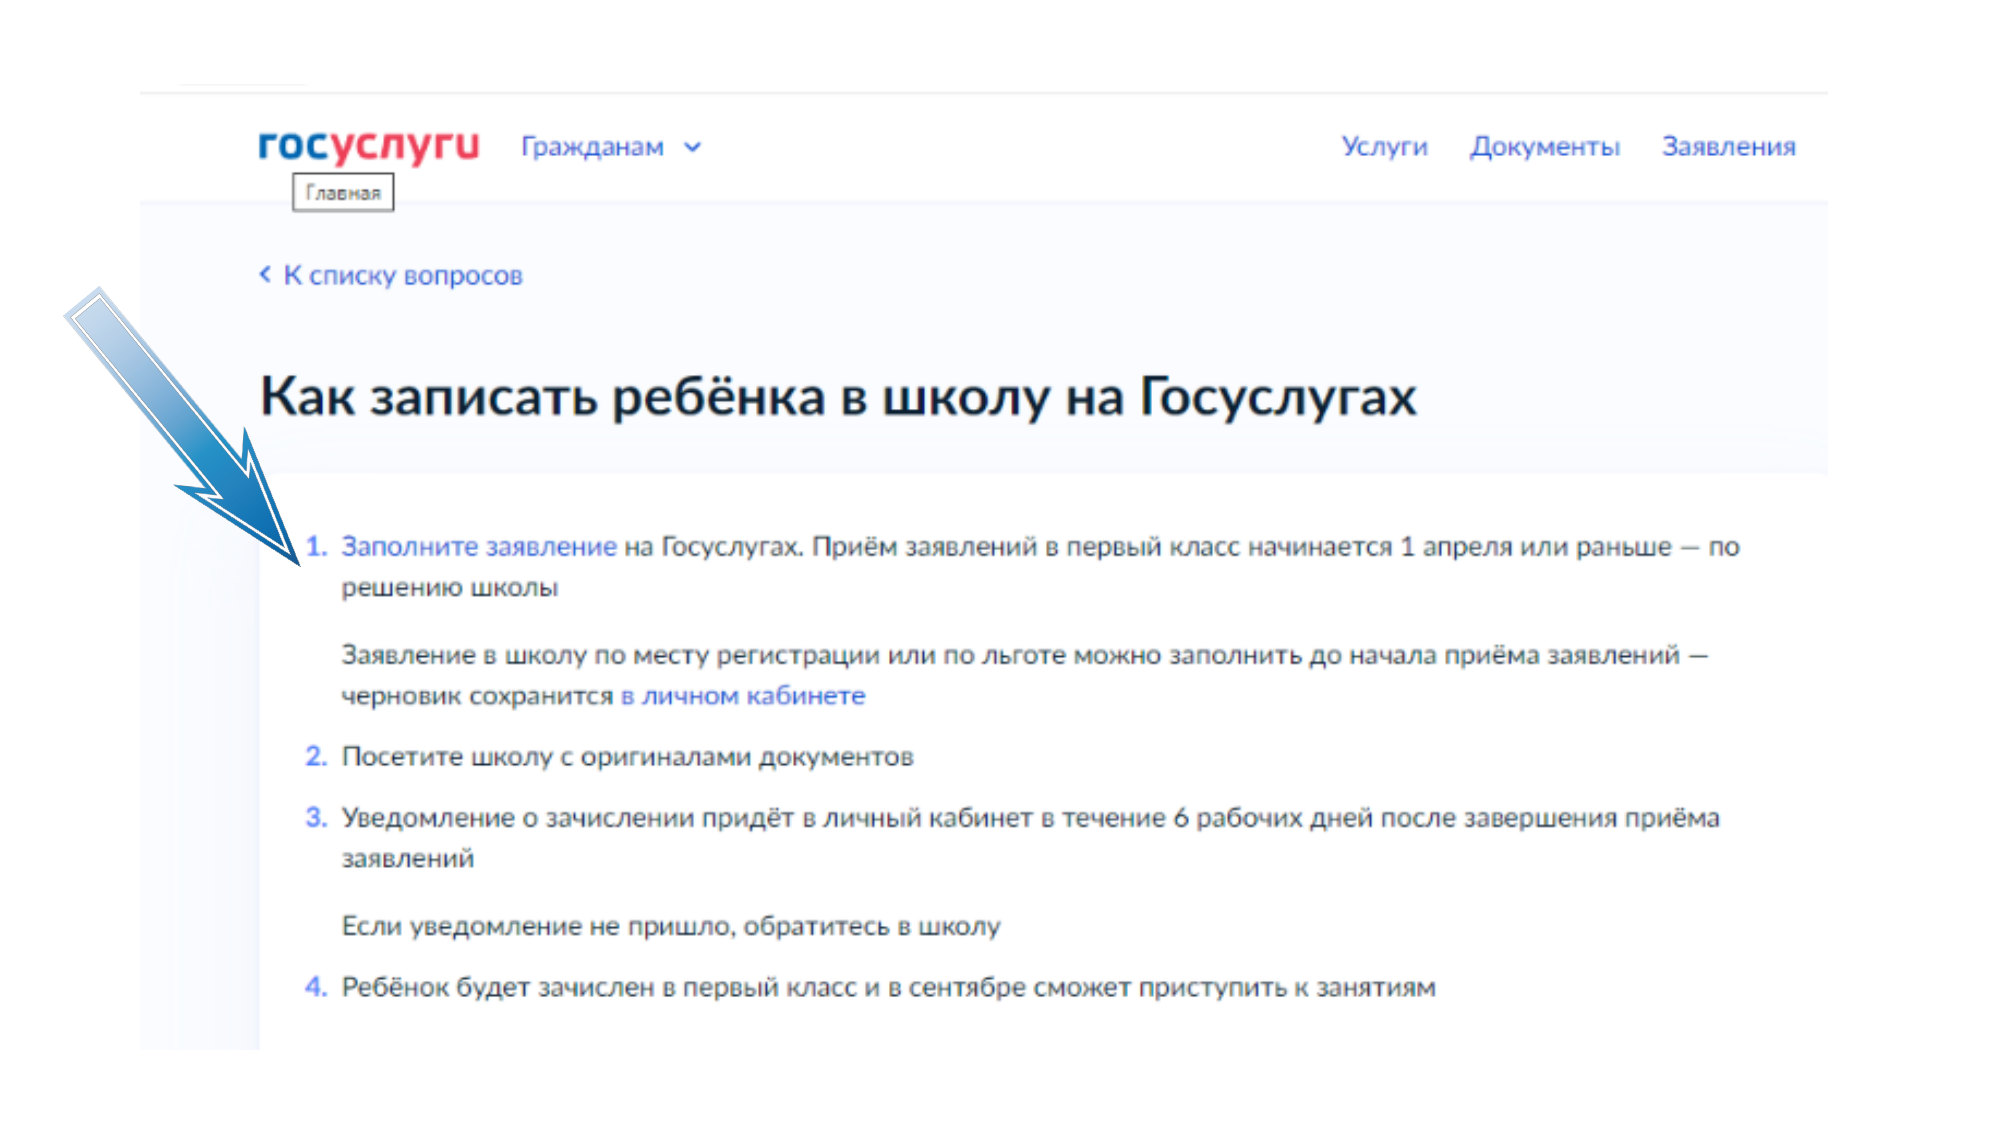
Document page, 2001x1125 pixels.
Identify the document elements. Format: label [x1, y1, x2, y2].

picture [18, 84, 1828, 1050]
